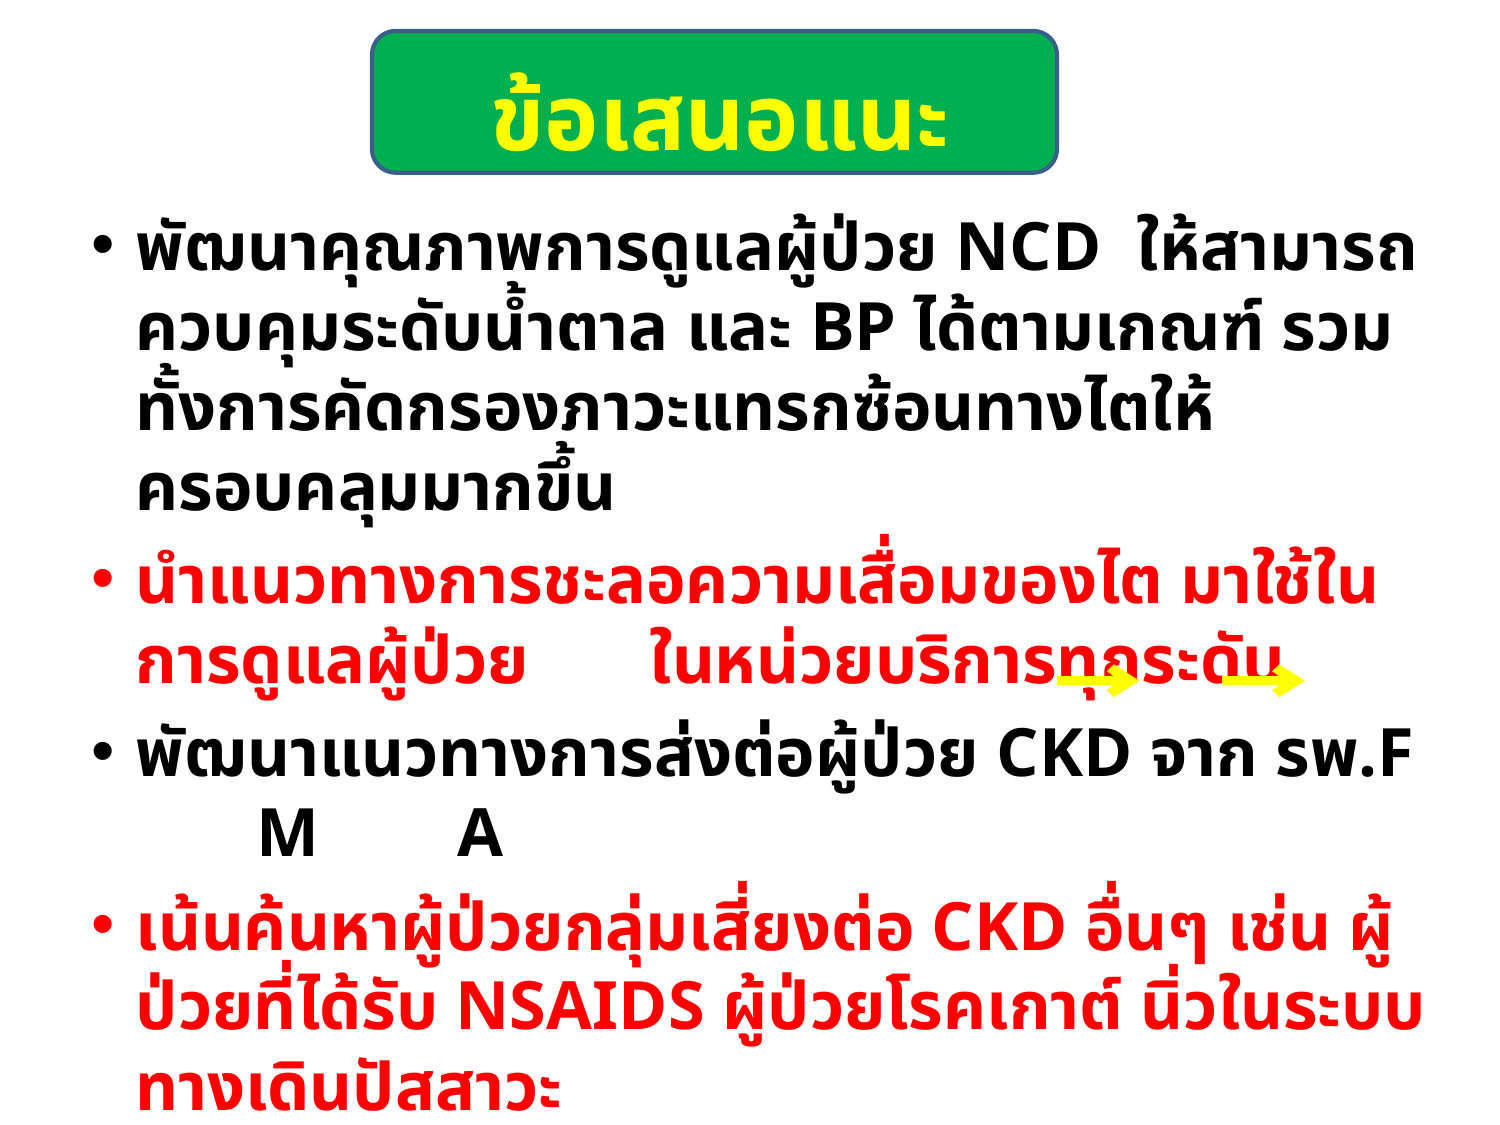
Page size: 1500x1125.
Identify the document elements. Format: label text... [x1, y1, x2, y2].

text_box พัฒนาคุณภาพการดูแลผู้ป่วย NCD ให้สามารถควบคุมระดับน้ำตาล และ BP ได้ตามเกณฑ์ รวมทั้งการคัดกรองภาวะแทรกซ้อนทางไตให้ครอบคลุมมากขึ้น นำแนวทางการชะลอความเสื่อมของไต มาใช้ในการดูแลผู้ป่วย ในหน่วยบริการทุกระดับ พัฒนาแนวทางการส่งต่อผู้ป่วย CKD จาก รพ.F M A เน้นค้นหาผู้ป่วยกลุ่มเสี่ยงต่อ CKD อื่นๆ เช่น ผู้ป่วยที่ได้รับ NSAIDS ผู้ป่วยโรคเกาต์ นิ่วในระบบทางเดินปัสสาวะ รณรงค์สร้างความตระหนักในประชาชน เช่น การซื้อยาชุดกินเอง ยาต้ม ยาหม้อ สมุนไพร [76, 196, 1448, 1090]
title ข้อเสนอแนะ [431, 42, 1010, 185]
text_box [369, 28, 1060, 175]
